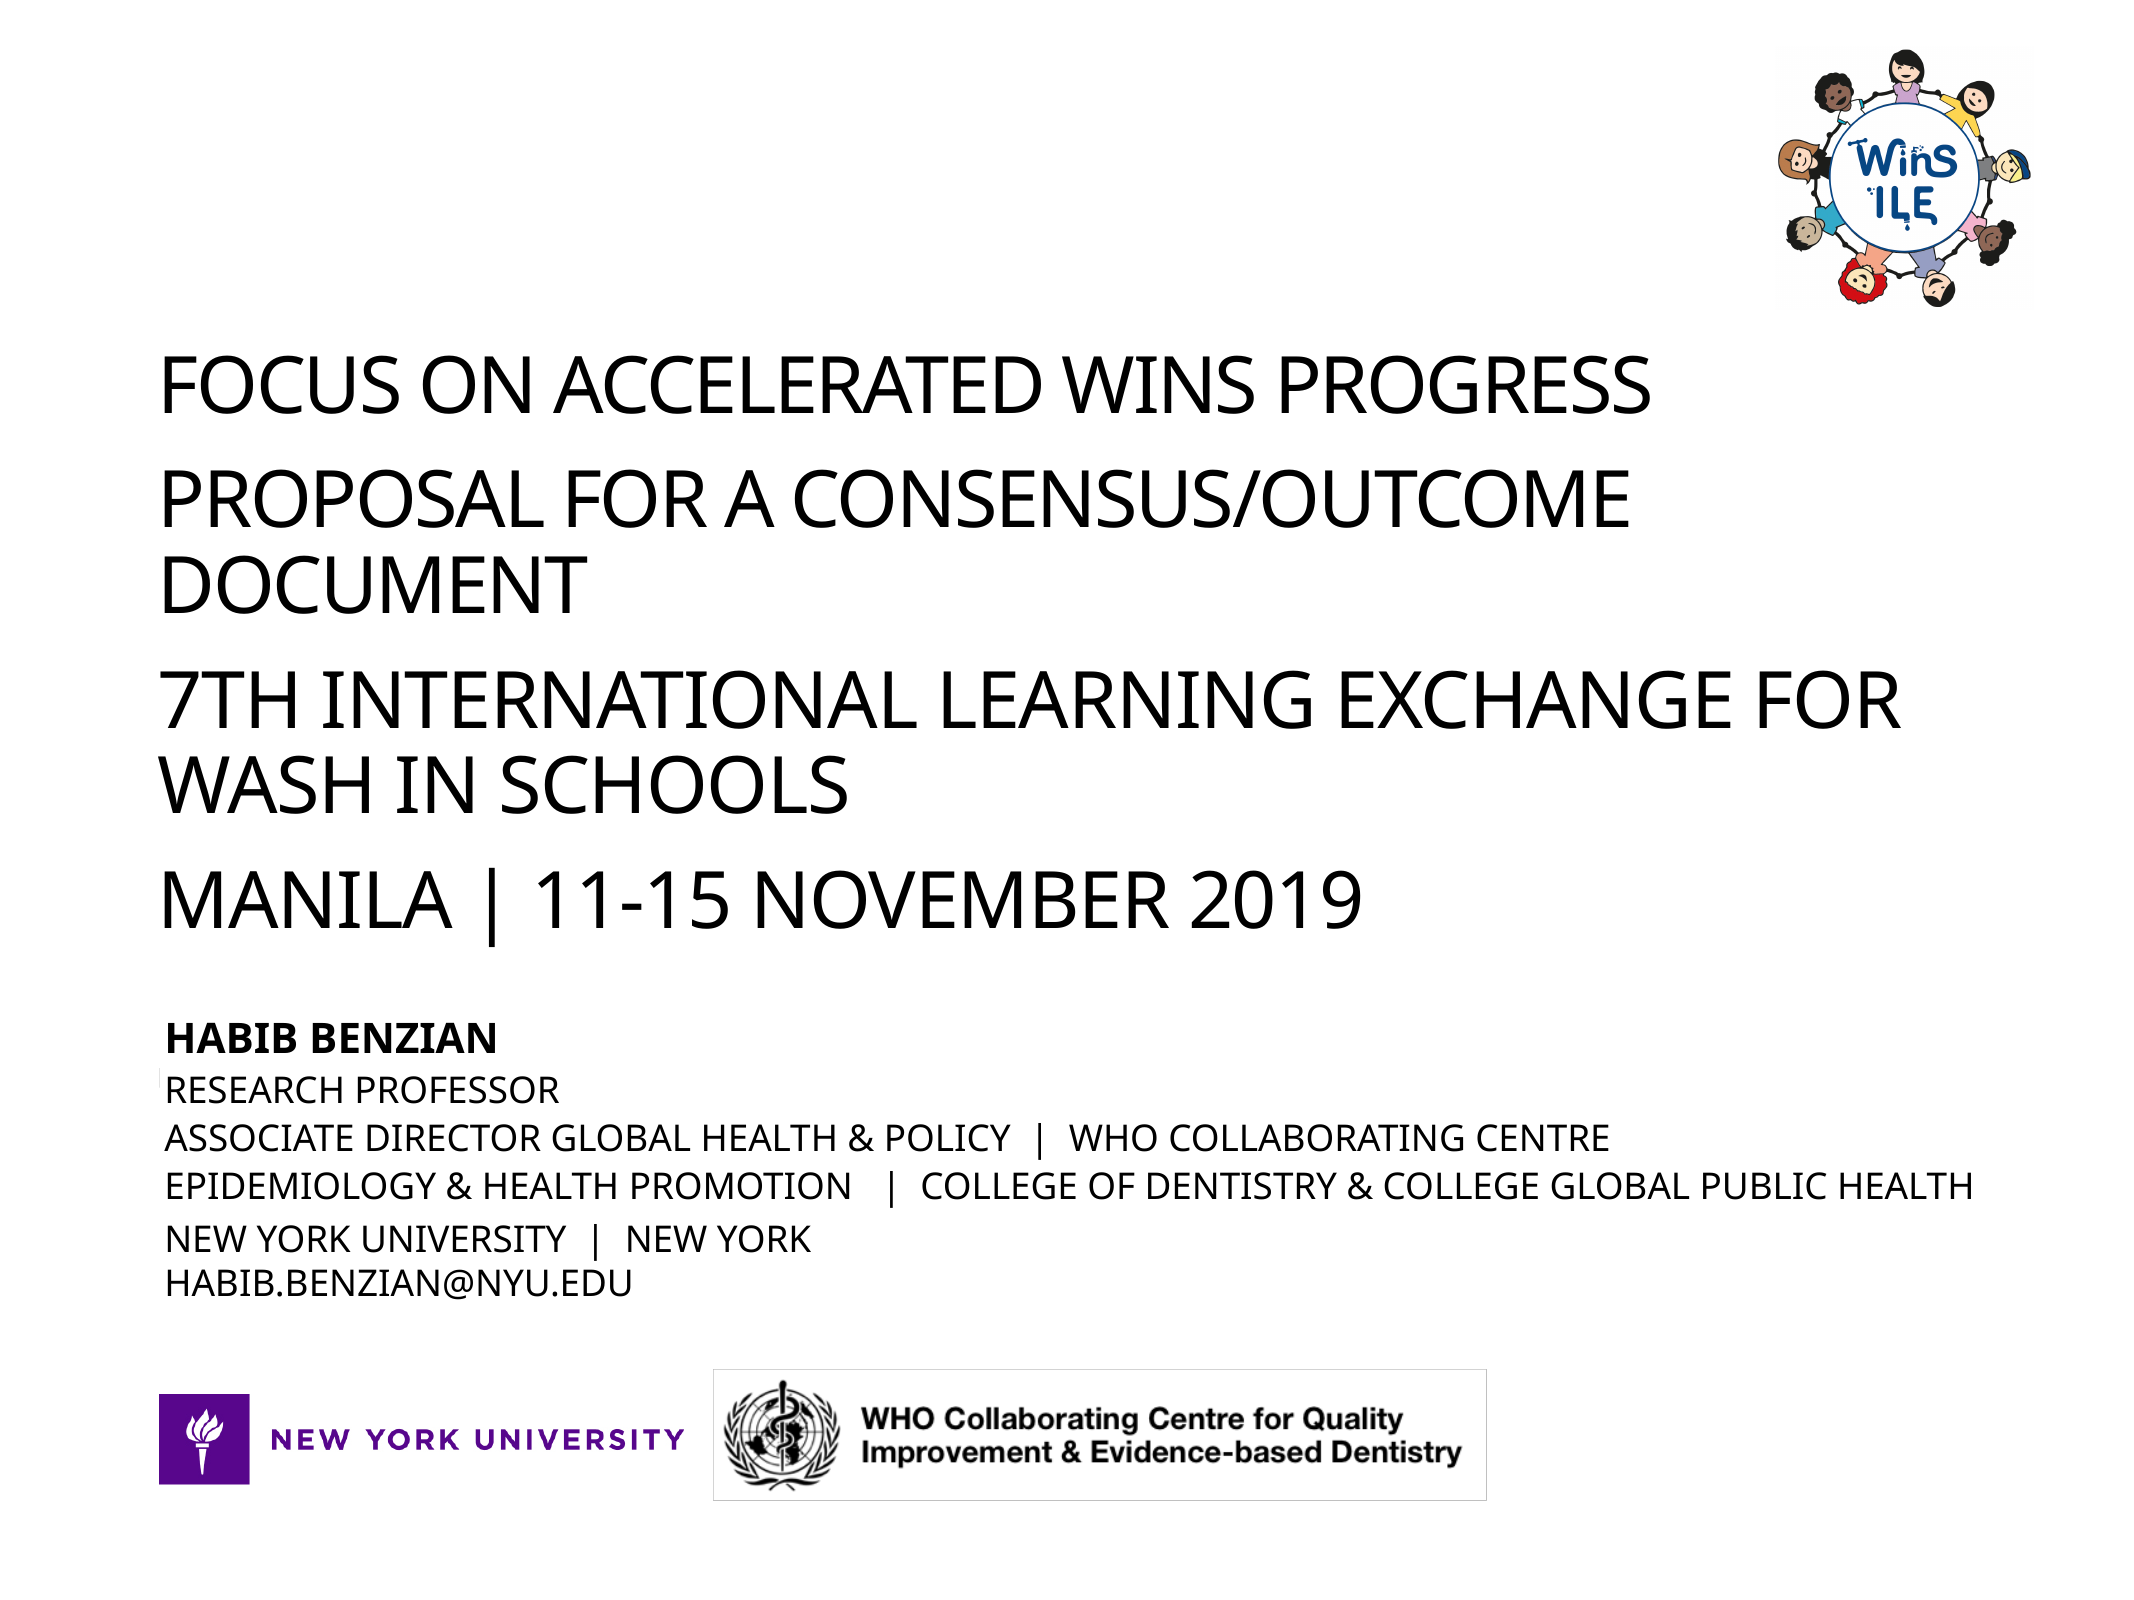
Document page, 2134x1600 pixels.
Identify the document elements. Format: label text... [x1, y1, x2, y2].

picture [1775, 46, 2035, 310]
title Focus on Accelerated WinS Progress Proposal for A consensus/Outcome document 7th International Learning Exchange for WASH in Schools Manila | 11-15 November 2019 [155, 342, 2035, 1033]
picture [711, 1368, 1489, 1502]
picture [159, 1393, 684, 1485]
list Habib Benzian Research Professor Associate Director Global Health & Policy | WHO Collaborating Centre Epidemiology & Health Promotion | College of Dentistry & College Global Public Health New York University | New York habib.benzian@nyu.edu [159, 1006, 2041, 1415]
